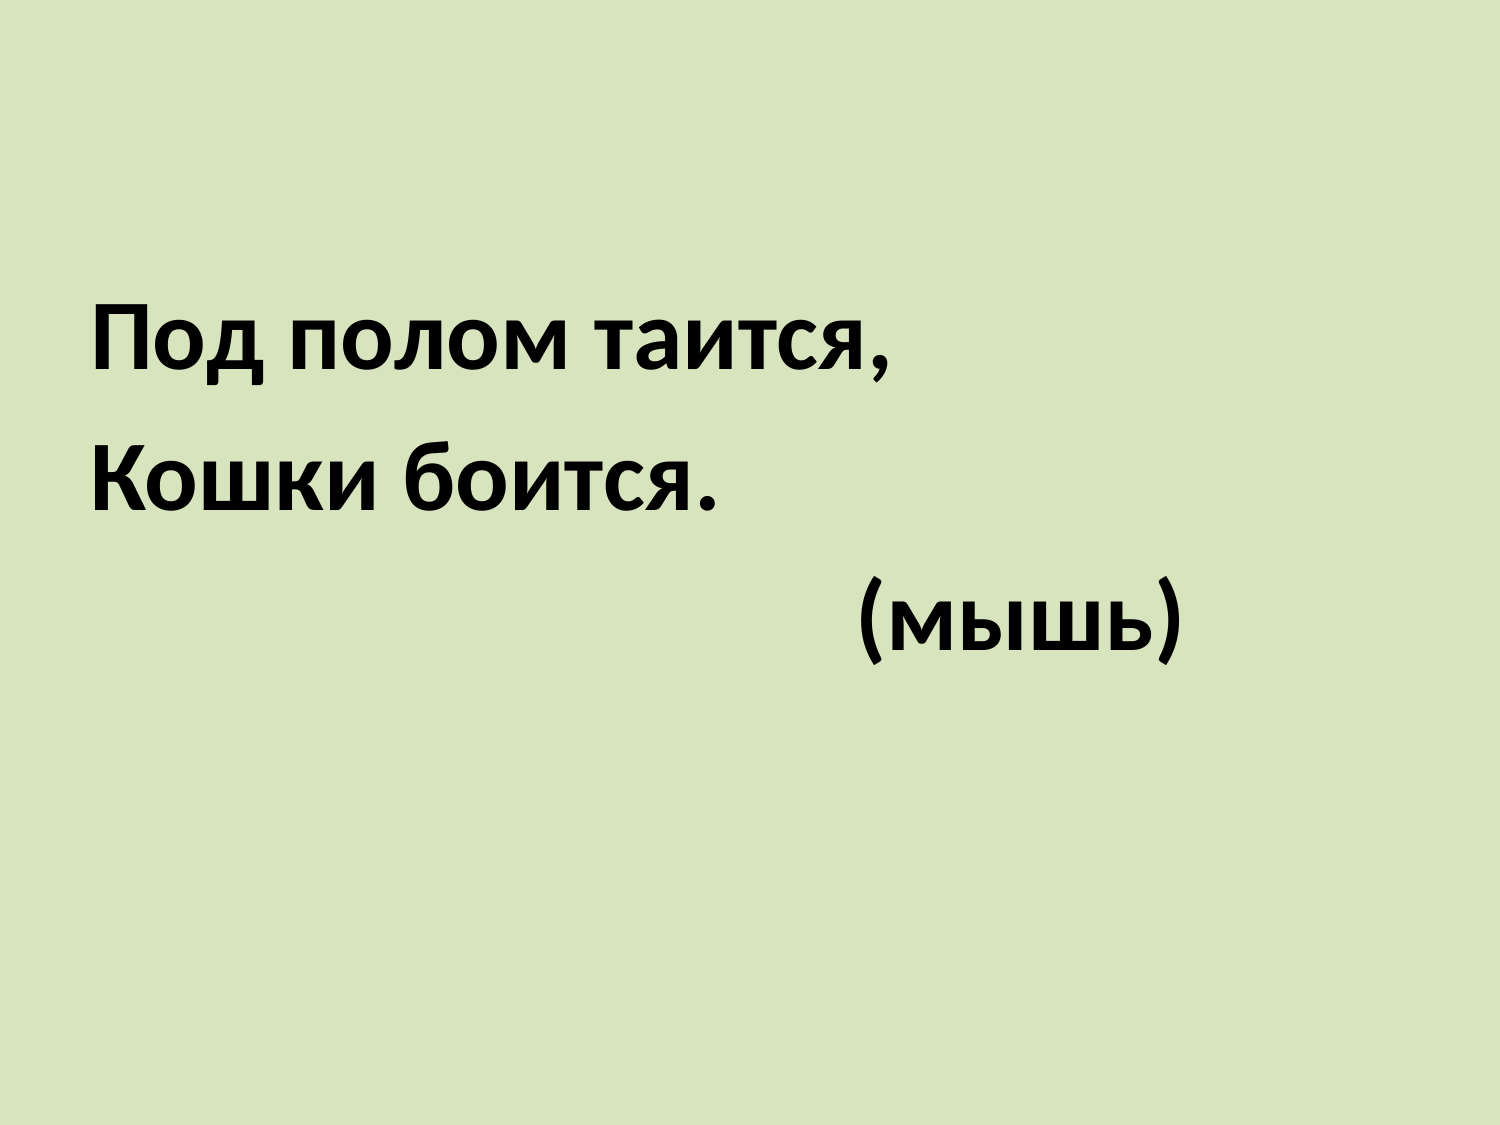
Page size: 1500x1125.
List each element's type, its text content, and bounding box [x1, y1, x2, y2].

list Под полом таится, Кошки боится. (мышь) [75, 262, 1425, 1005]
